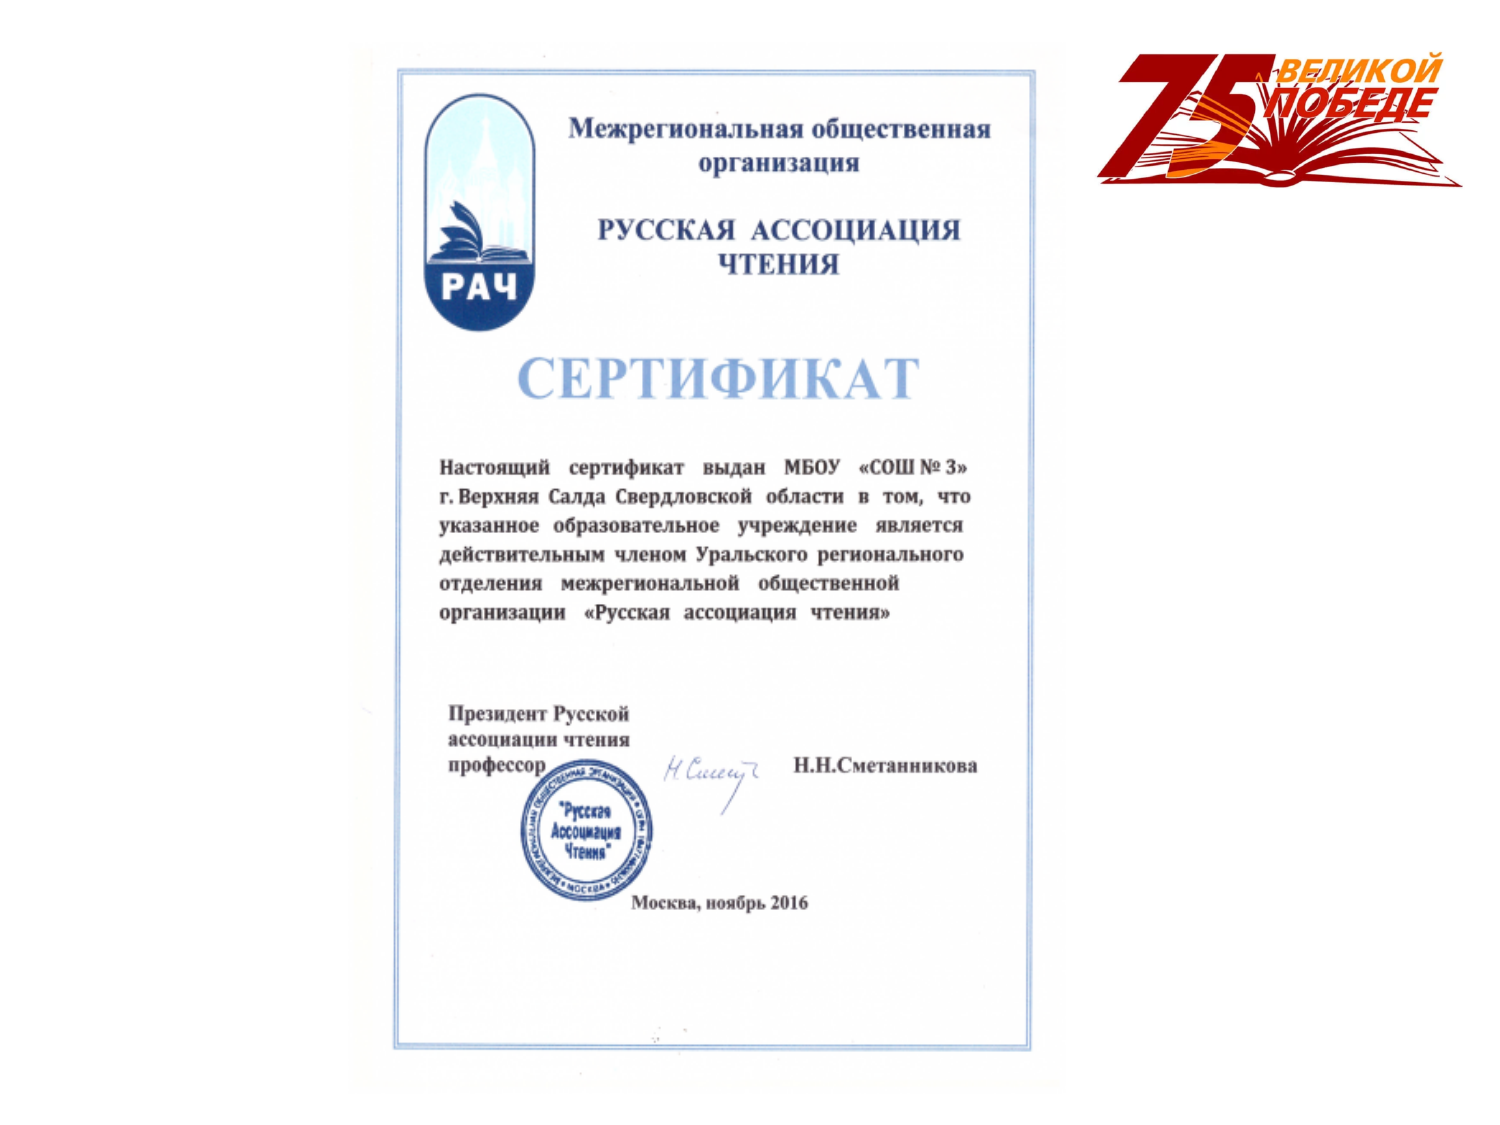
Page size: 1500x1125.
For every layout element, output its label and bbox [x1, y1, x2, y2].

picture [348, 42, 1066, 1095]
picture [1092, 42, 1465, 201]
